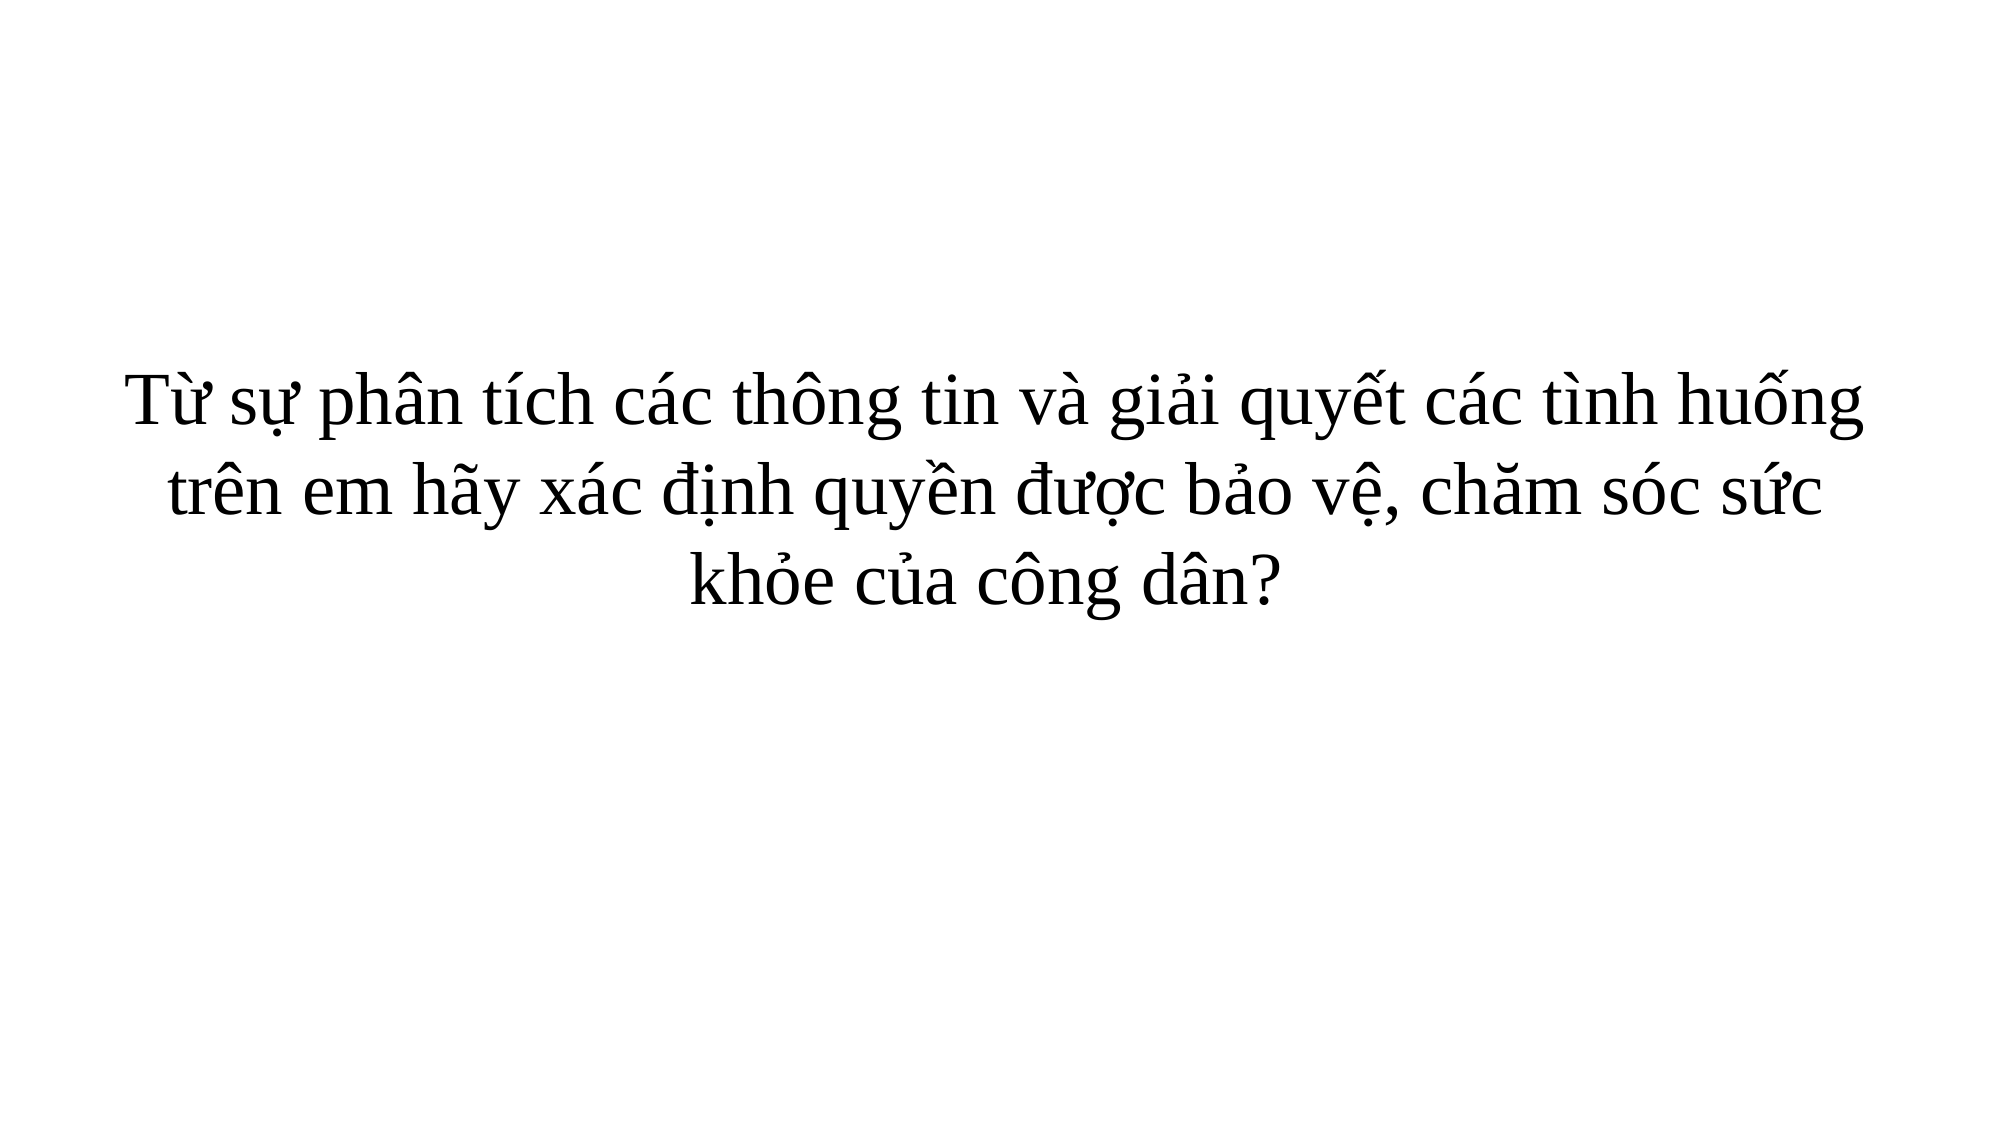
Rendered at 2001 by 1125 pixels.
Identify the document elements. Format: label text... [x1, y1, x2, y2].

title Từ sự phân tích các thông tin và giải quyết các tình huống trên em hãy xác định quyền được bảo vệ, chăm sóc sức khỏe của công dân? [95, 71, 1896, 898]
